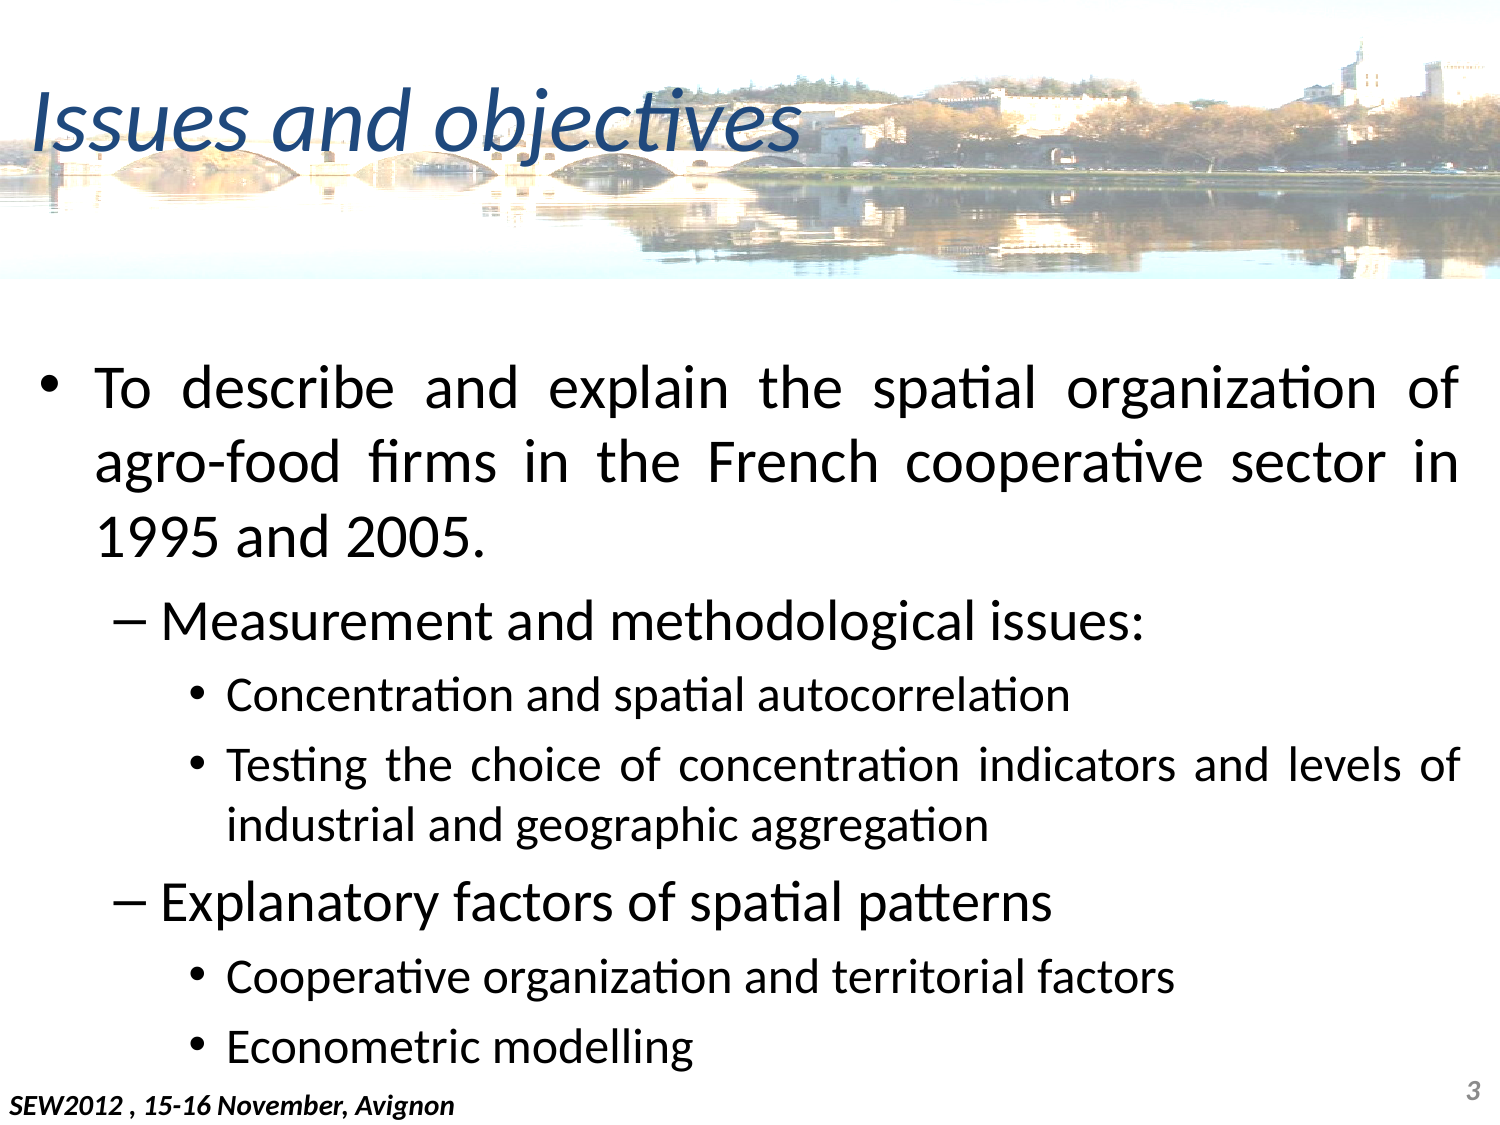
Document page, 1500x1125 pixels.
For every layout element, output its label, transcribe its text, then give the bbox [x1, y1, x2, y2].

list To describe and explain the spatial organization of agro-food firms in the French cooperative sector in 1995 and 2005. Measurement and methodological issues: Concentration and spatial autocorrelation Testing the choice of concentration indicators and levels of industrial and geographic aggregation Explanatory factors of spatial patterns Cooperative organization and territorial factors Econometric modelling [23, 338, 1477, 1090]
title Issues and objectives [0, 0, 1344, 230]
slide_number 3 [1145, 1058, 1496, 1119]
